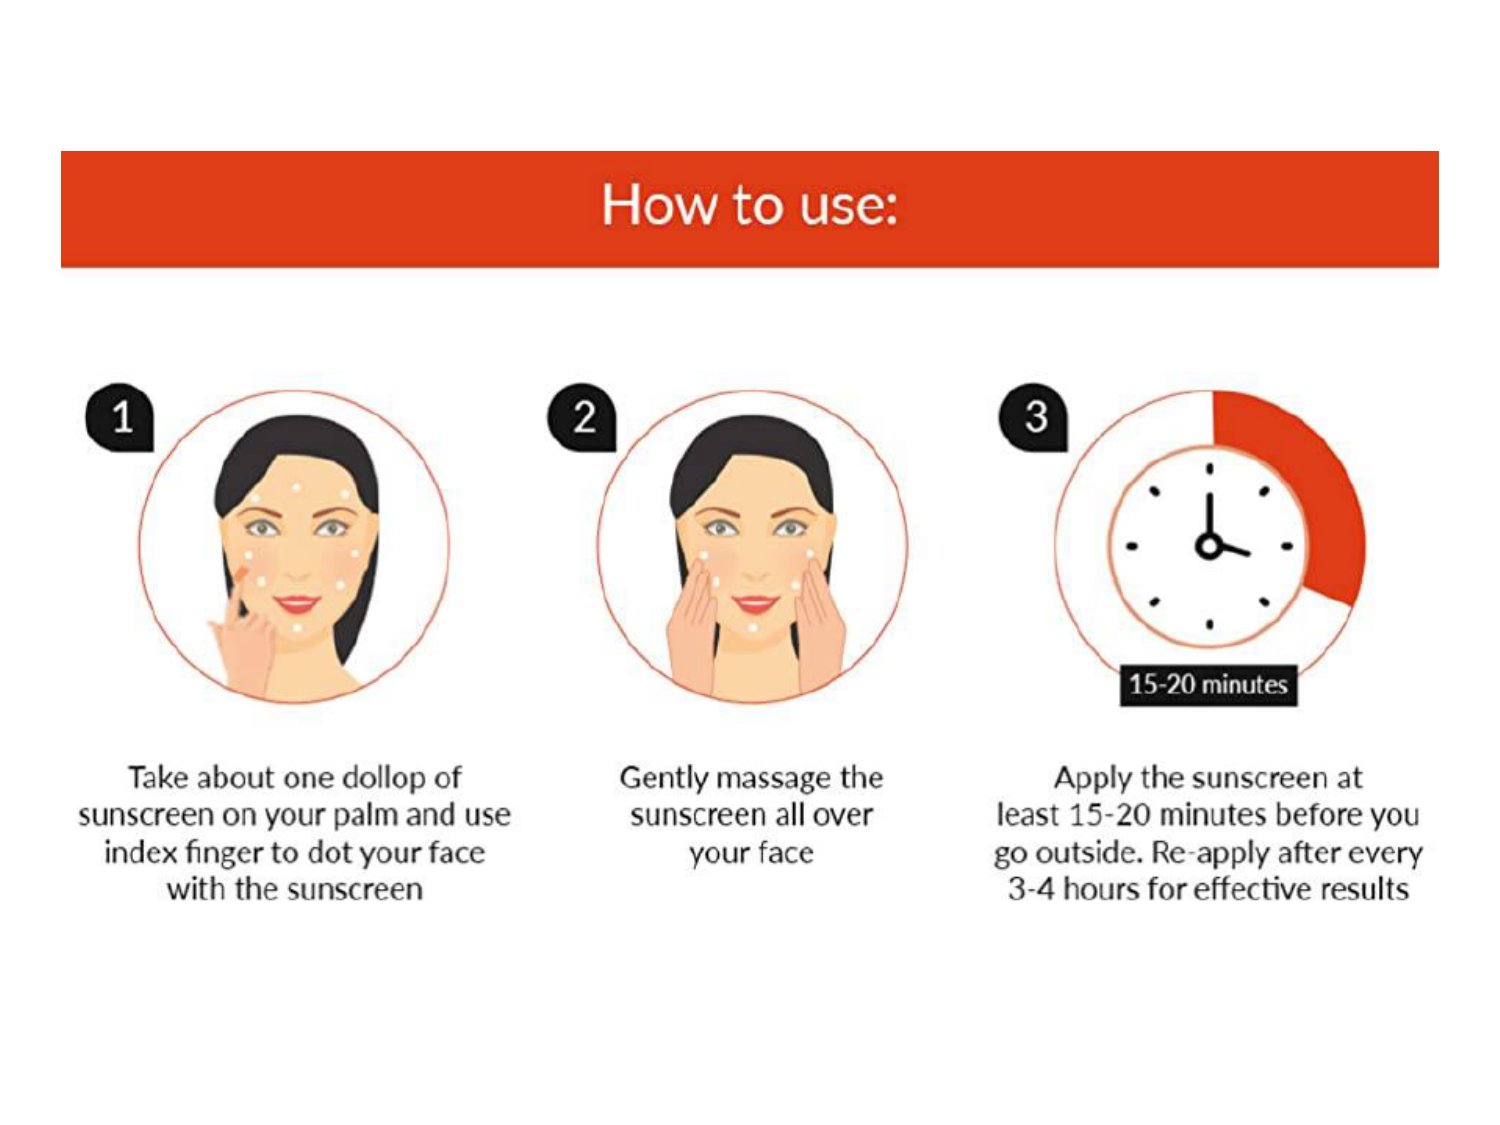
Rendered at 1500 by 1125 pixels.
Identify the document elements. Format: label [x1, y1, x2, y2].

picture [61, 151, 1439, 974]
